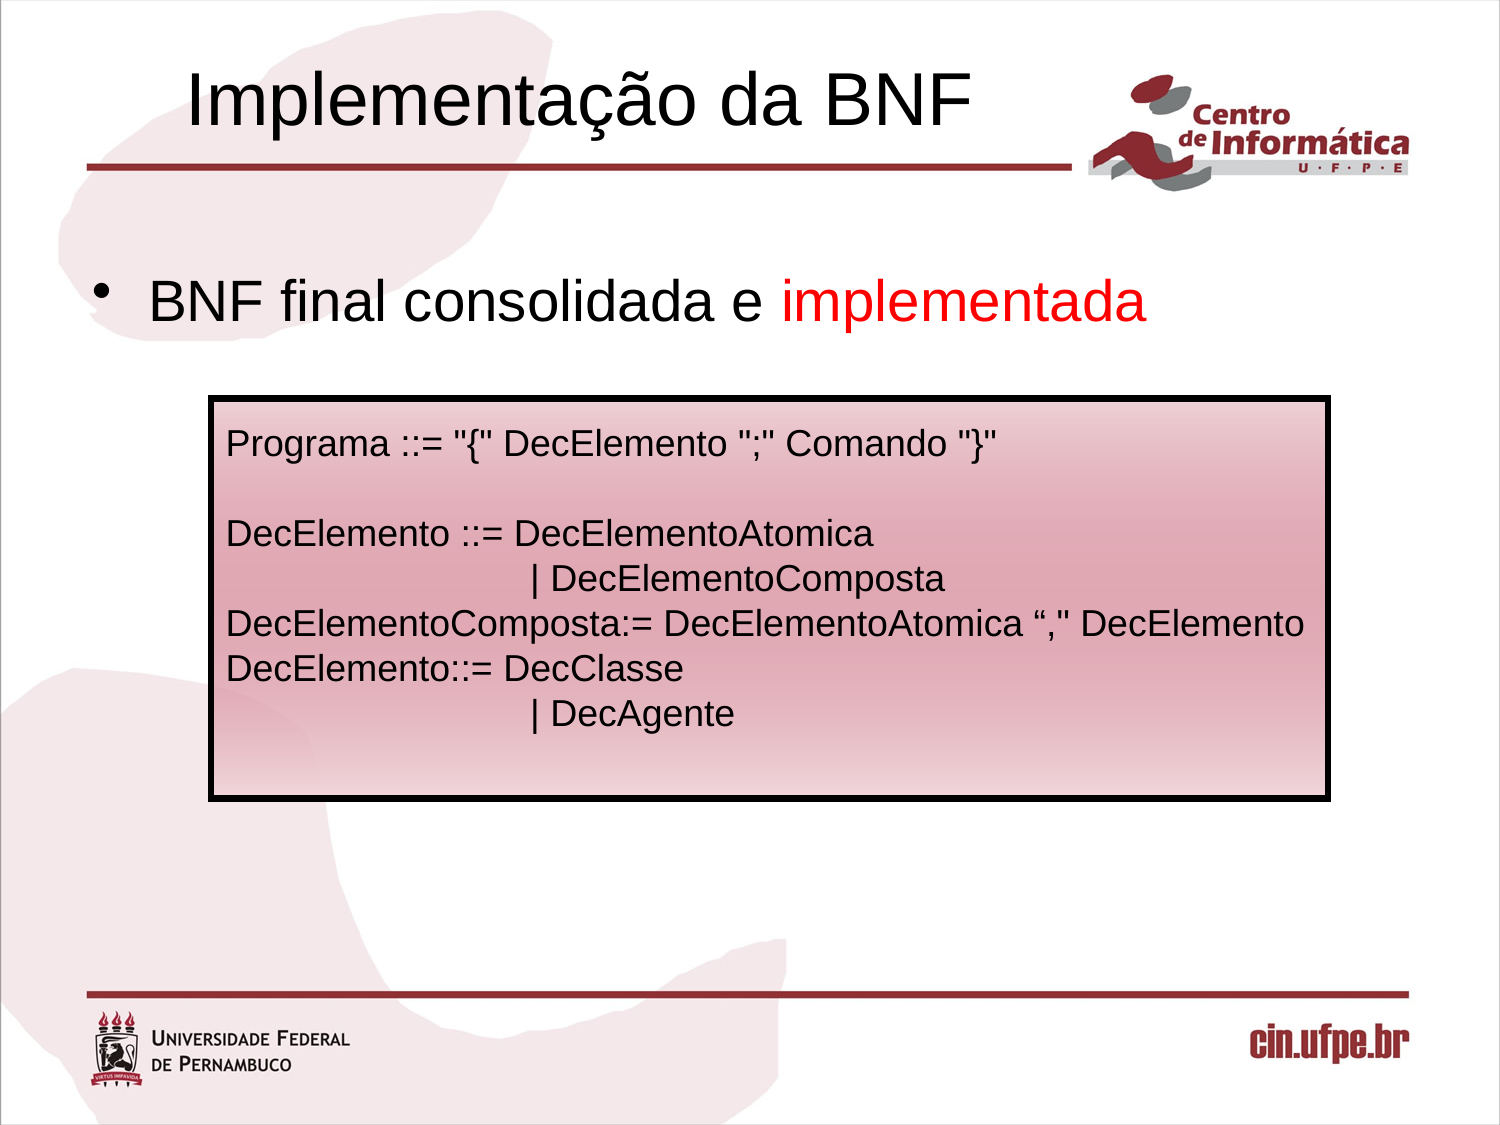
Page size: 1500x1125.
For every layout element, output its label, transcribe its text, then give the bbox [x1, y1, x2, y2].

list BNF final consolidada e implementada [76, 255, 1428, 977]
text_box Programa ::= "{" DecElemento ";" Comando "}" DecElemento ::= DecElementoAtomica | DecElementoComposta DecElementoComposta:= DecElementoAtomica “," DecElemento DecElemento::= DecClasse | DecAgente [210, 398, 1329, 799]
picture [0, 0, 1500, 1125]
title Implementação da BNF [88, 42, 1071, 150]
